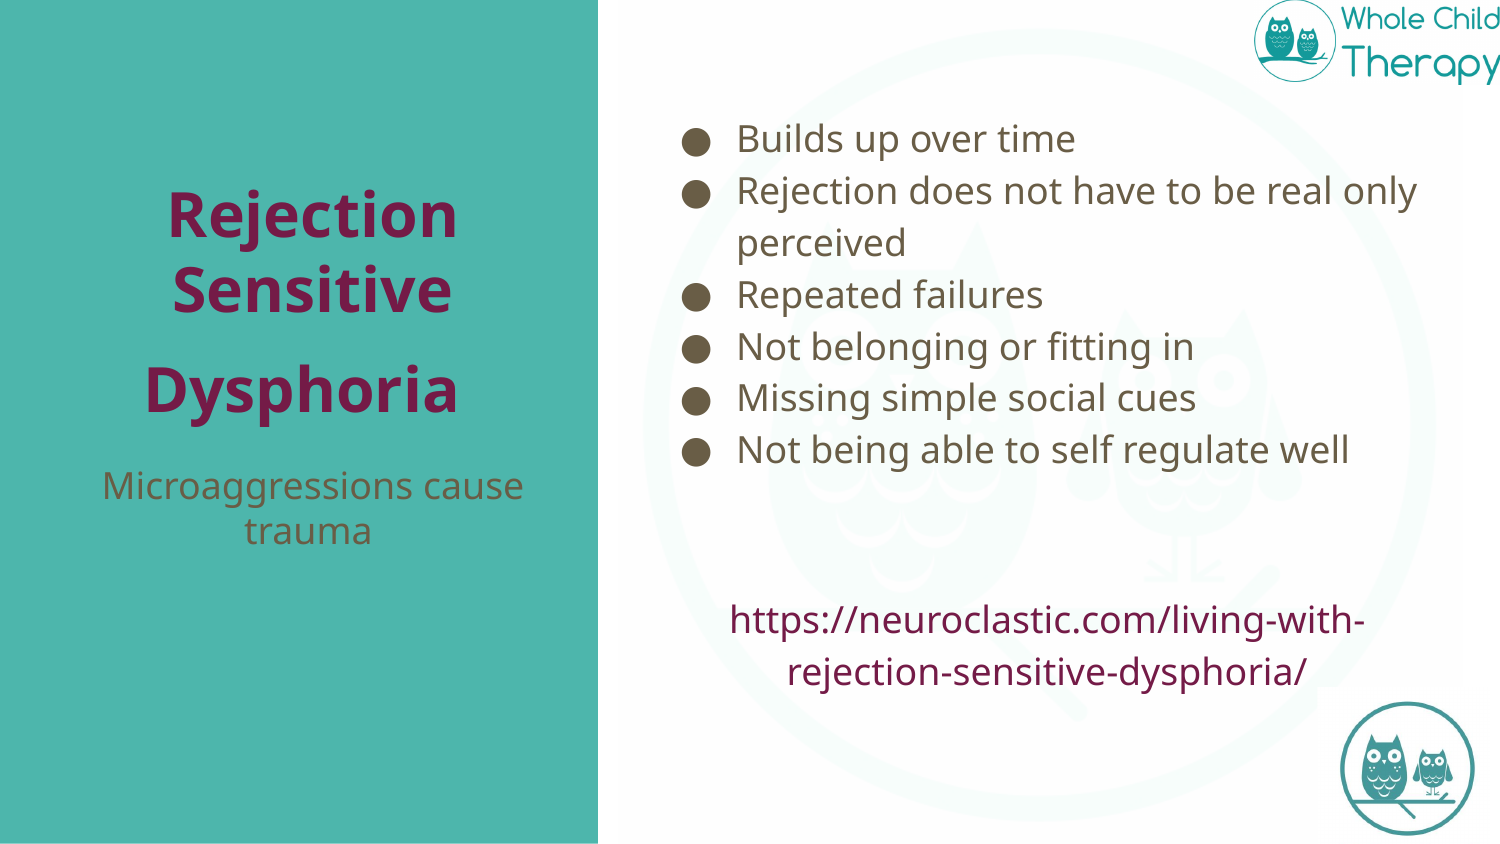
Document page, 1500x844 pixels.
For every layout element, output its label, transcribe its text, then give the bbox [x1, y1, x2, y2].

list Builds up over time Rejection does not have to be real only perceived Repeated failures Not belonging or fitting in Missing simple social cues Not being able to self regulate well https://neuroclastic.com/living-with-rejection-sensitive-dysphoria/ [646, 93, 1449, 788]
subtitle Microaggressions cause trauma [43, 447, 583, 650]
picture [1317, 686, 1491, 844]
title Rejection Sensitive Dysphoria [43, 170, 583, 446]
picture [1254, 0, 1500, 85]
